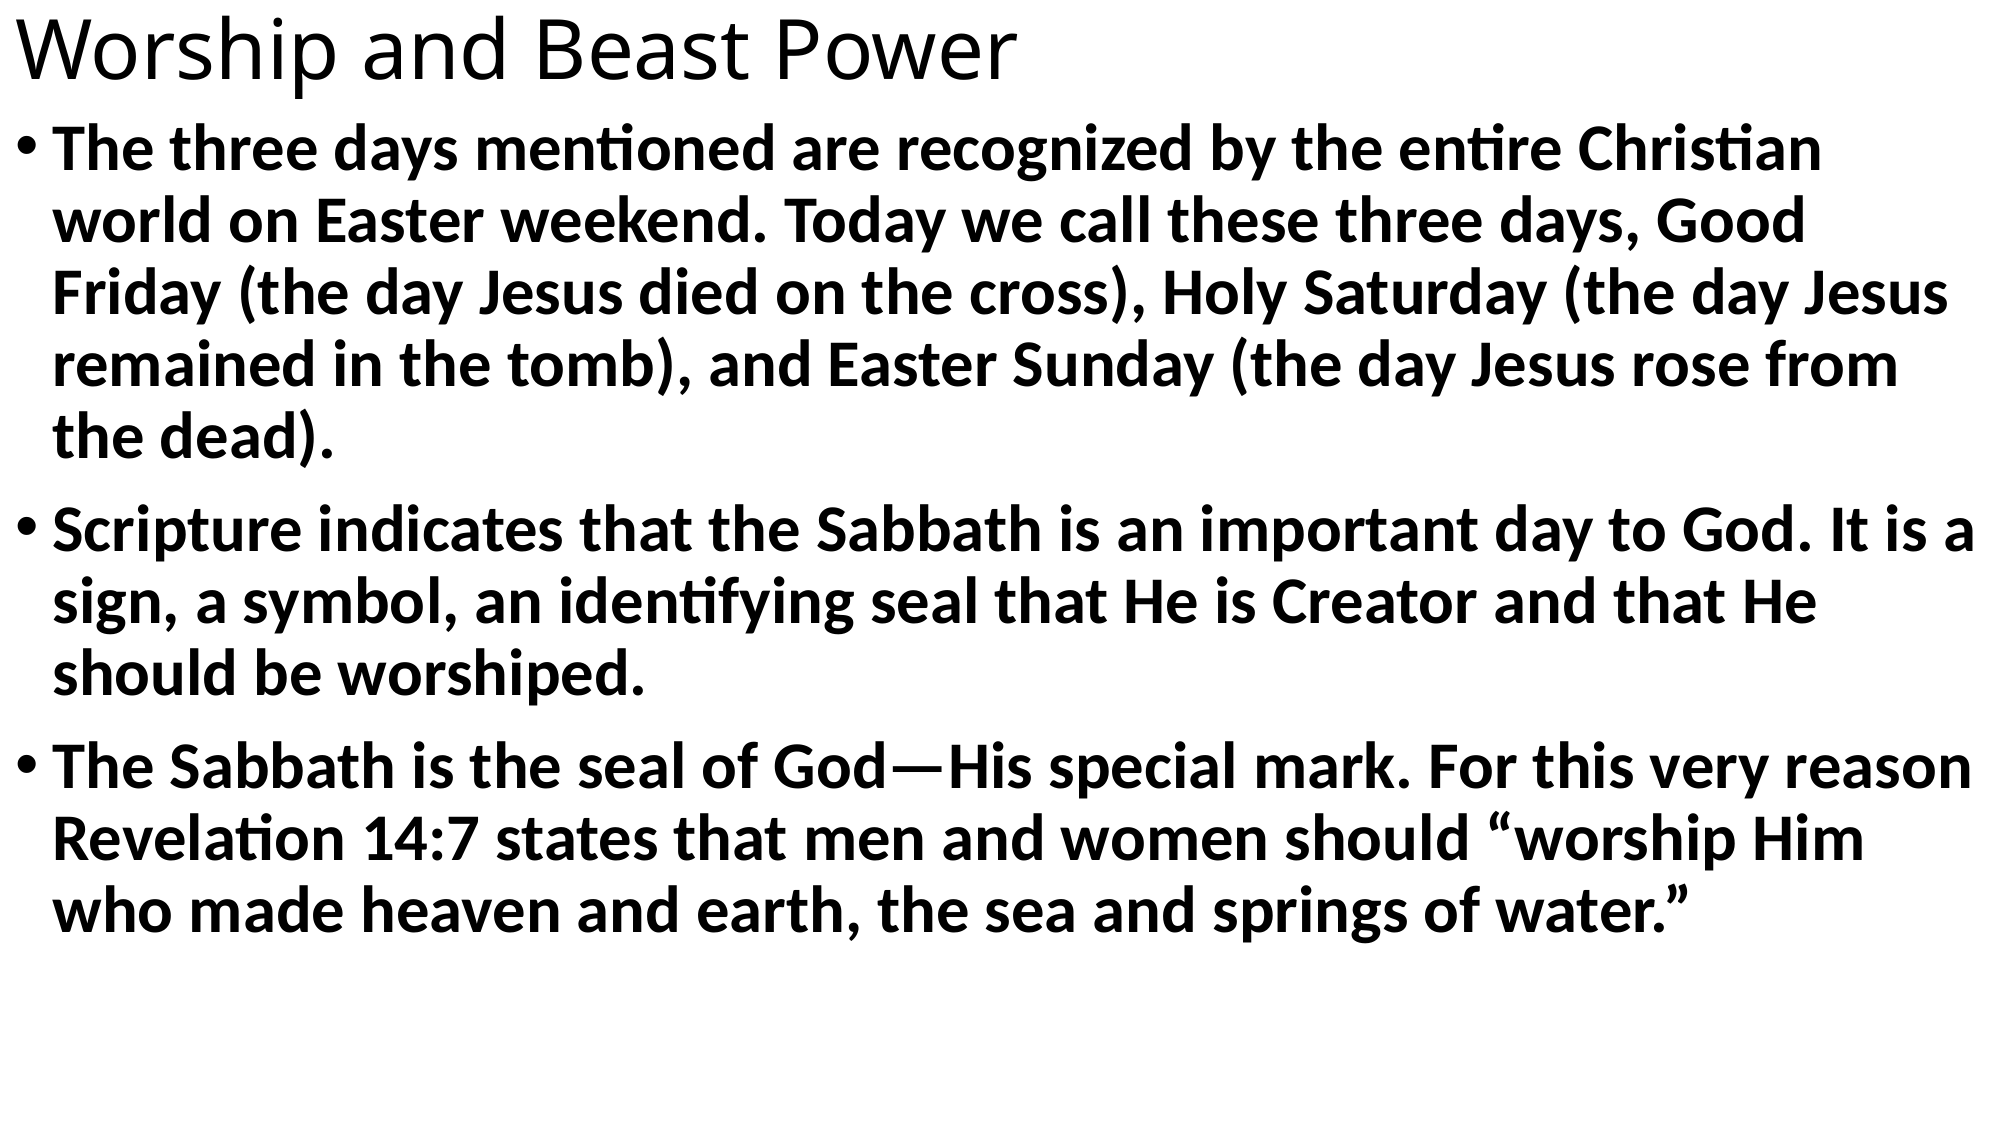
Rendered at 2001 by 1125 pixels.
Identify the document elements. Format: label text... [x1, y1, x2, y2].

title Worship and Beast Power [0, 0, 2000, 105]
list The three days mentioned are recognized by the entire Christian world on Easter weekend. Today we call these three days, Good Friday (the day Jesus died on the cross), Holy Saturday (the day Jesus remained in the tomb), and Easter Sunday (the day Jesus rose from the dead). Scripture indicates that the Sabbath is an important day to God. It is a sign, a symbol, an identifying seal that He is Creator and that He should be worshiped. The Sabbath is the seal of God—His special mark. For this very reason Revelation 14:7 states that men and women should “worship Him who made heaven and earth, the sea and springs of water.” [0, 105, 2000, 1125]
